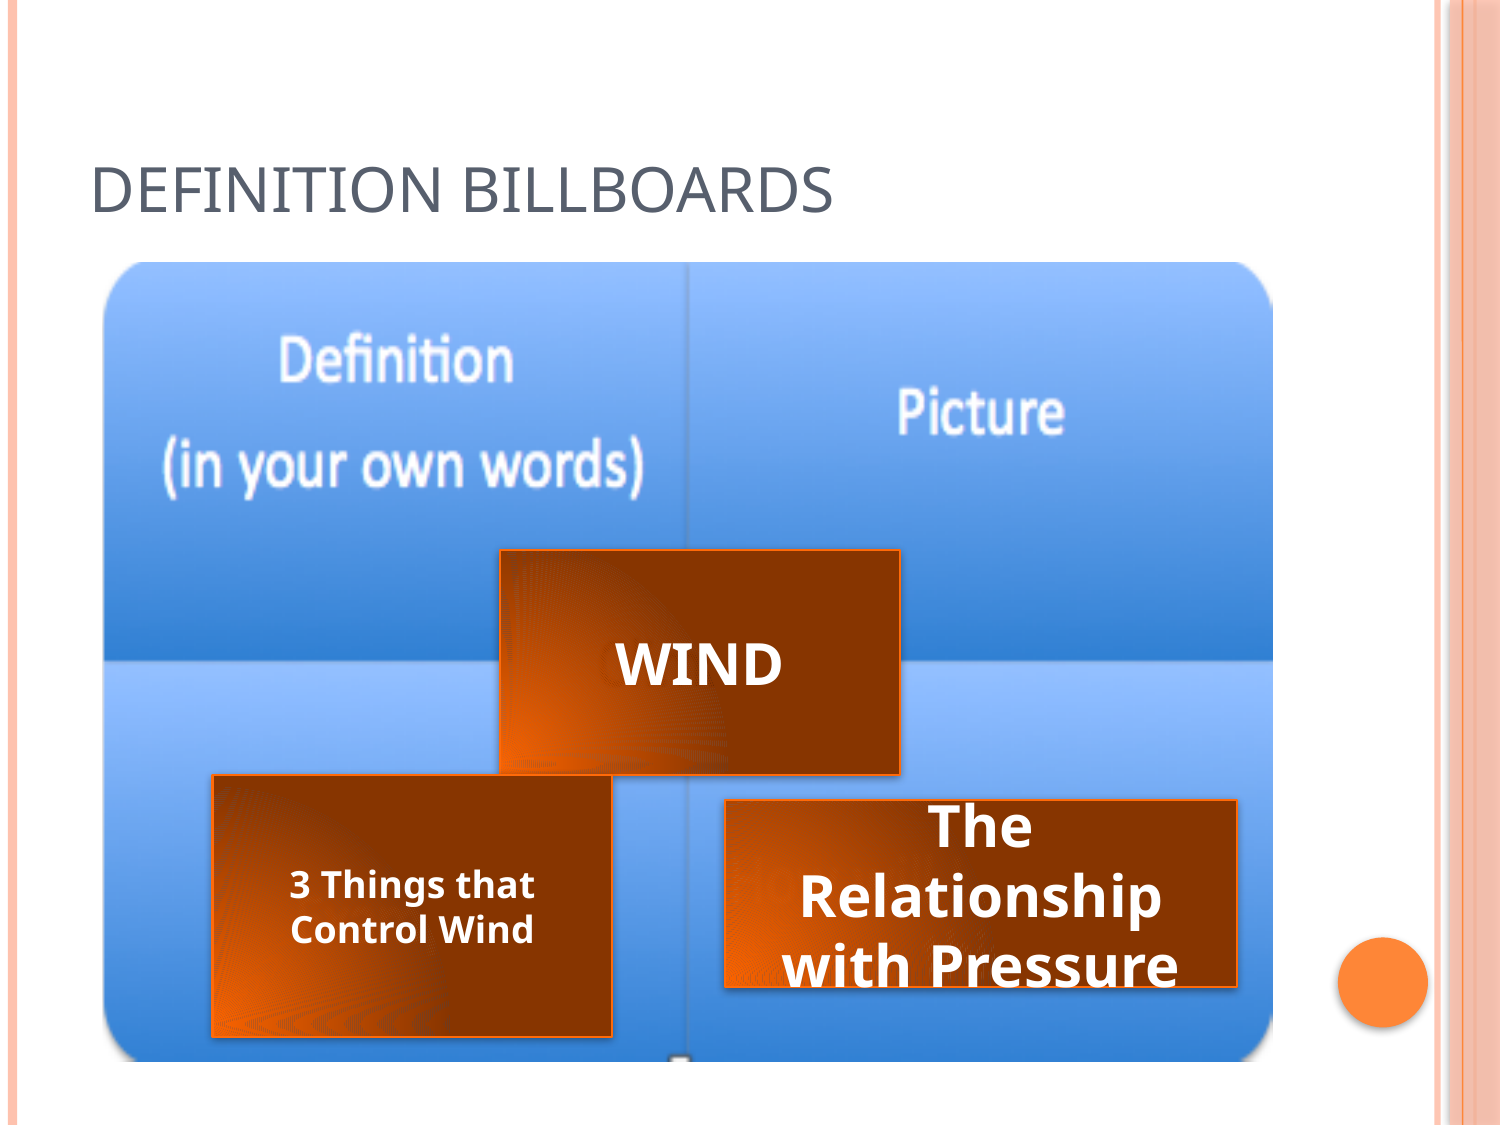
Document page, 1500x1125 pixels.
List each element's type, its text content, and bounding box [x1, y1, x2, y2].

title Definition Billboards [75, 45, 1300, 233]
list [74, 261, 1301, 1063]
